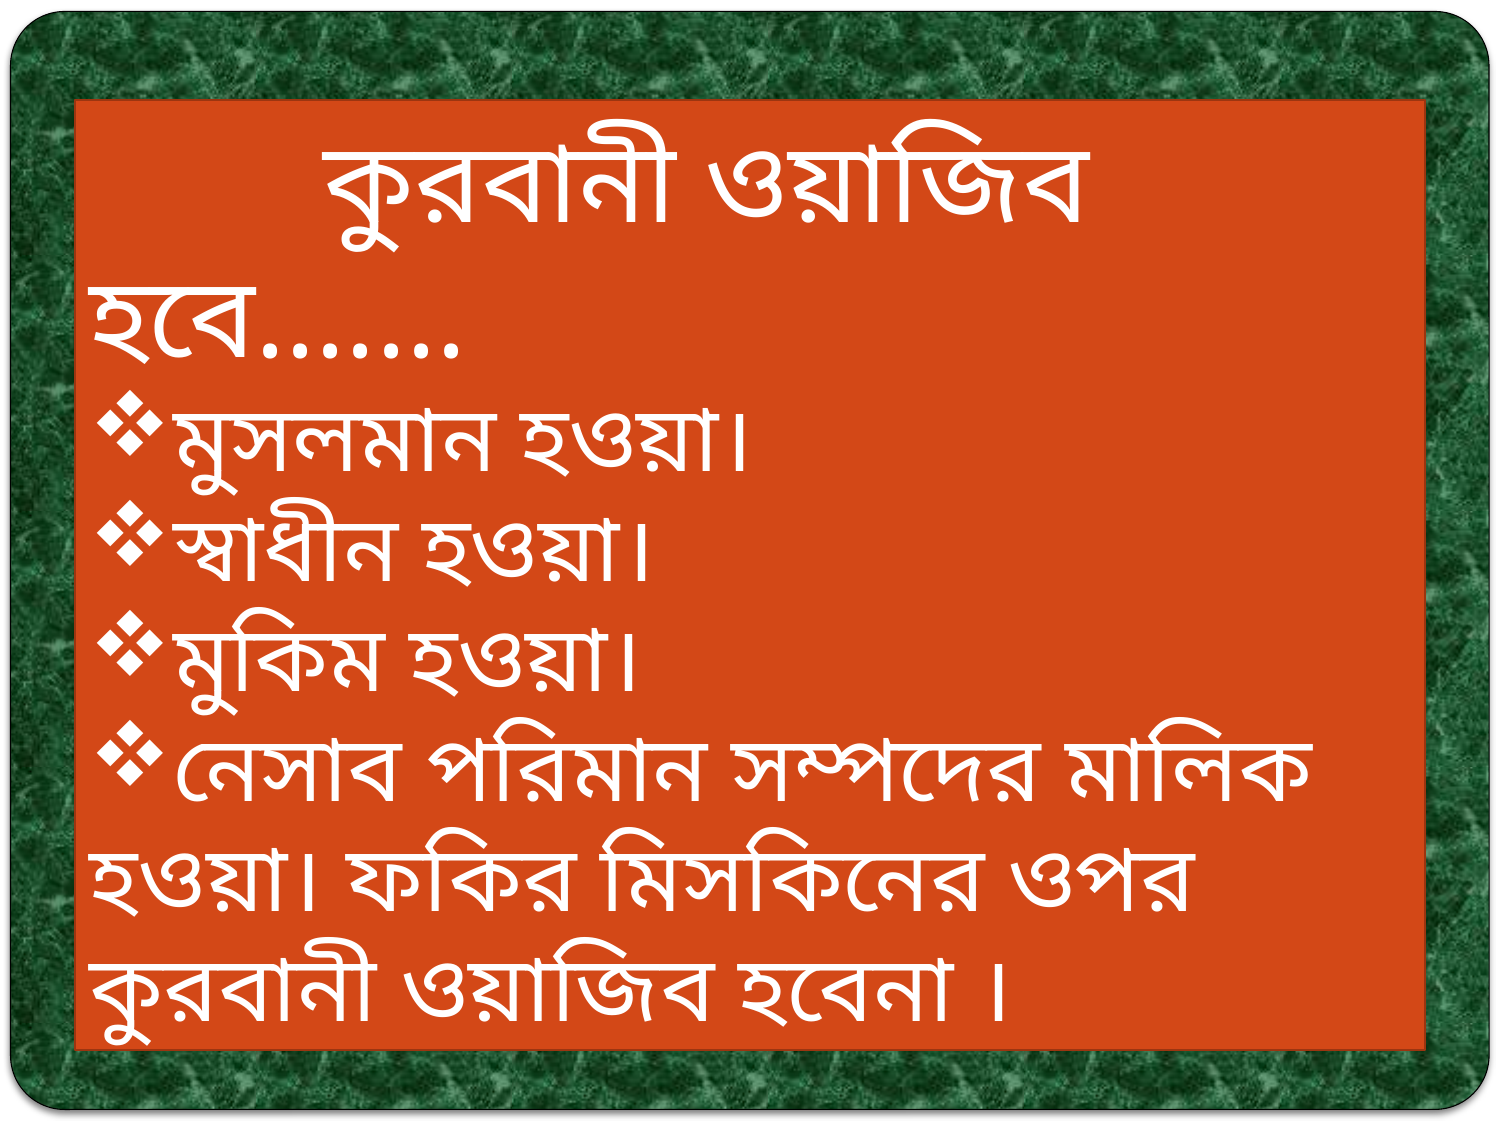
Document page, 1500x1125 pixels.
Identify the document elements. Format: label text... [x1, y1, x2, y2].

picture [12, 12, 1488, 1108]
text_box কুরবানী ওয়াজিব হবে....... মুসলমান হওয়া। স্বাধীন হওয়া। মুকিম হওয়া। নেসাব পরিমান সম্পদের মালিক হওয়া। ফকির মিসকিনের ওপর কুরবানী ওয়াজিব হবেনা । [74, 99, 1426, 1051]
